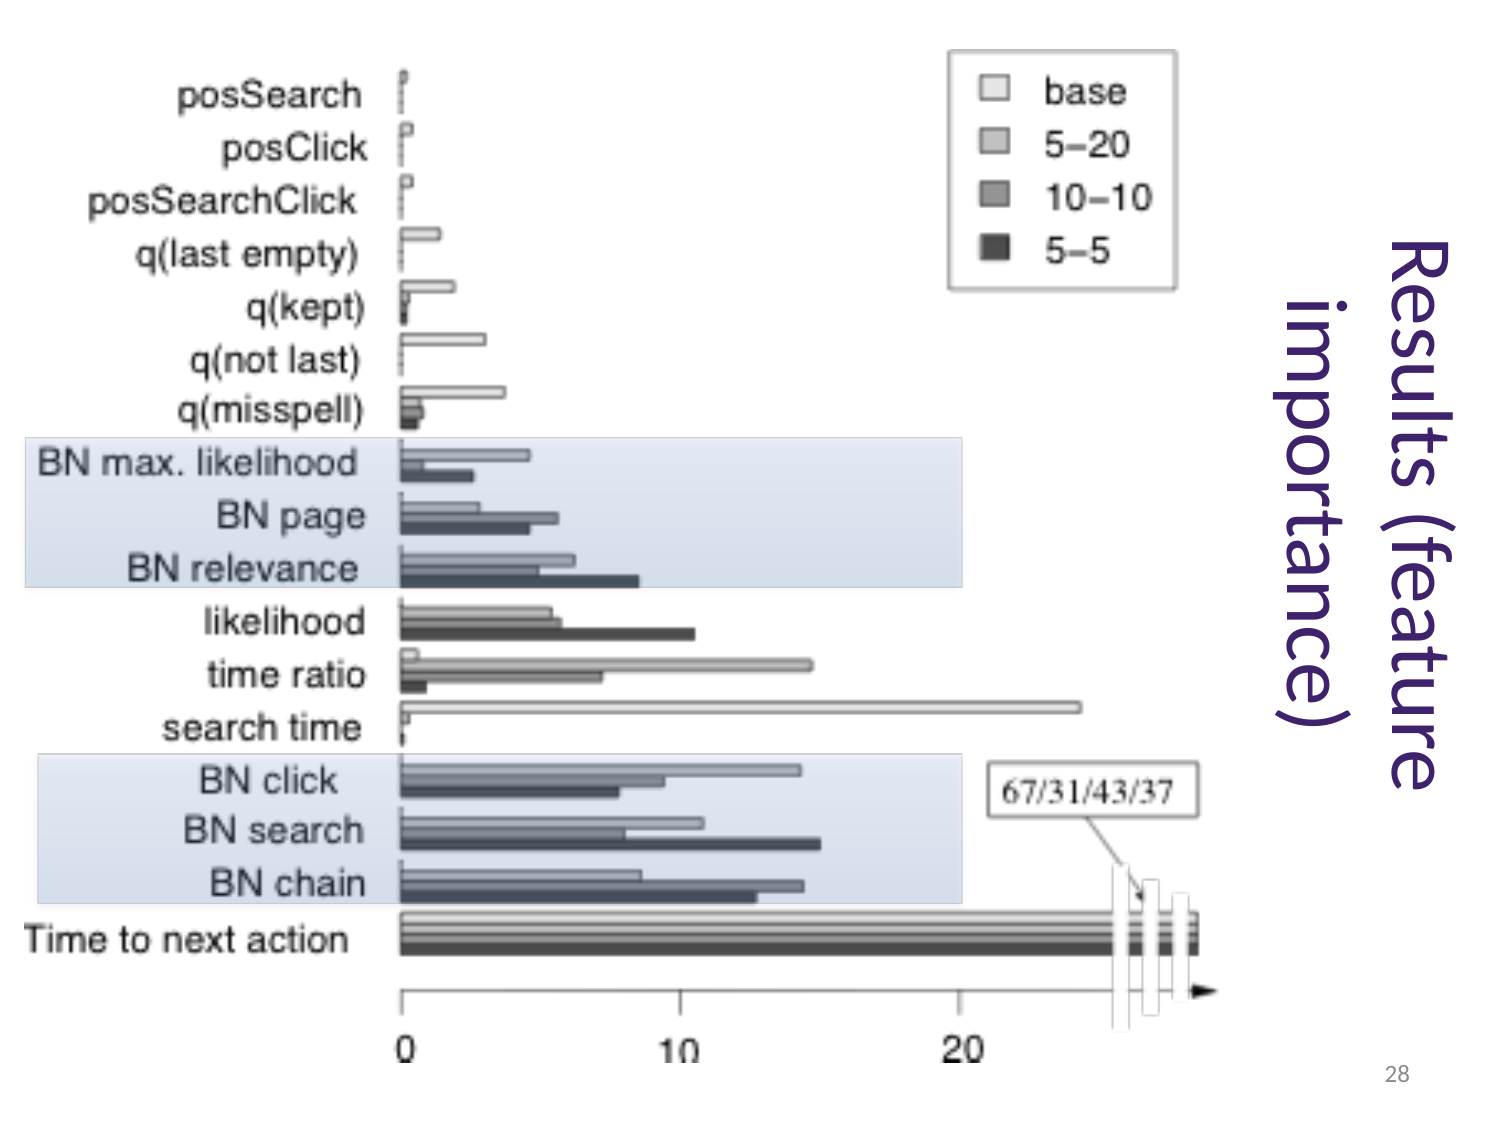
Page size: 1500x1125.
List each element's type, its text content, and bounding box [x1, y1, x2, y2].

title Results (feature importance) [1250, 24, 1500, 1005]
picture [24, 49, 1224, 1063]
slide_number 28 [1074, 1042, 1425, 1103]
